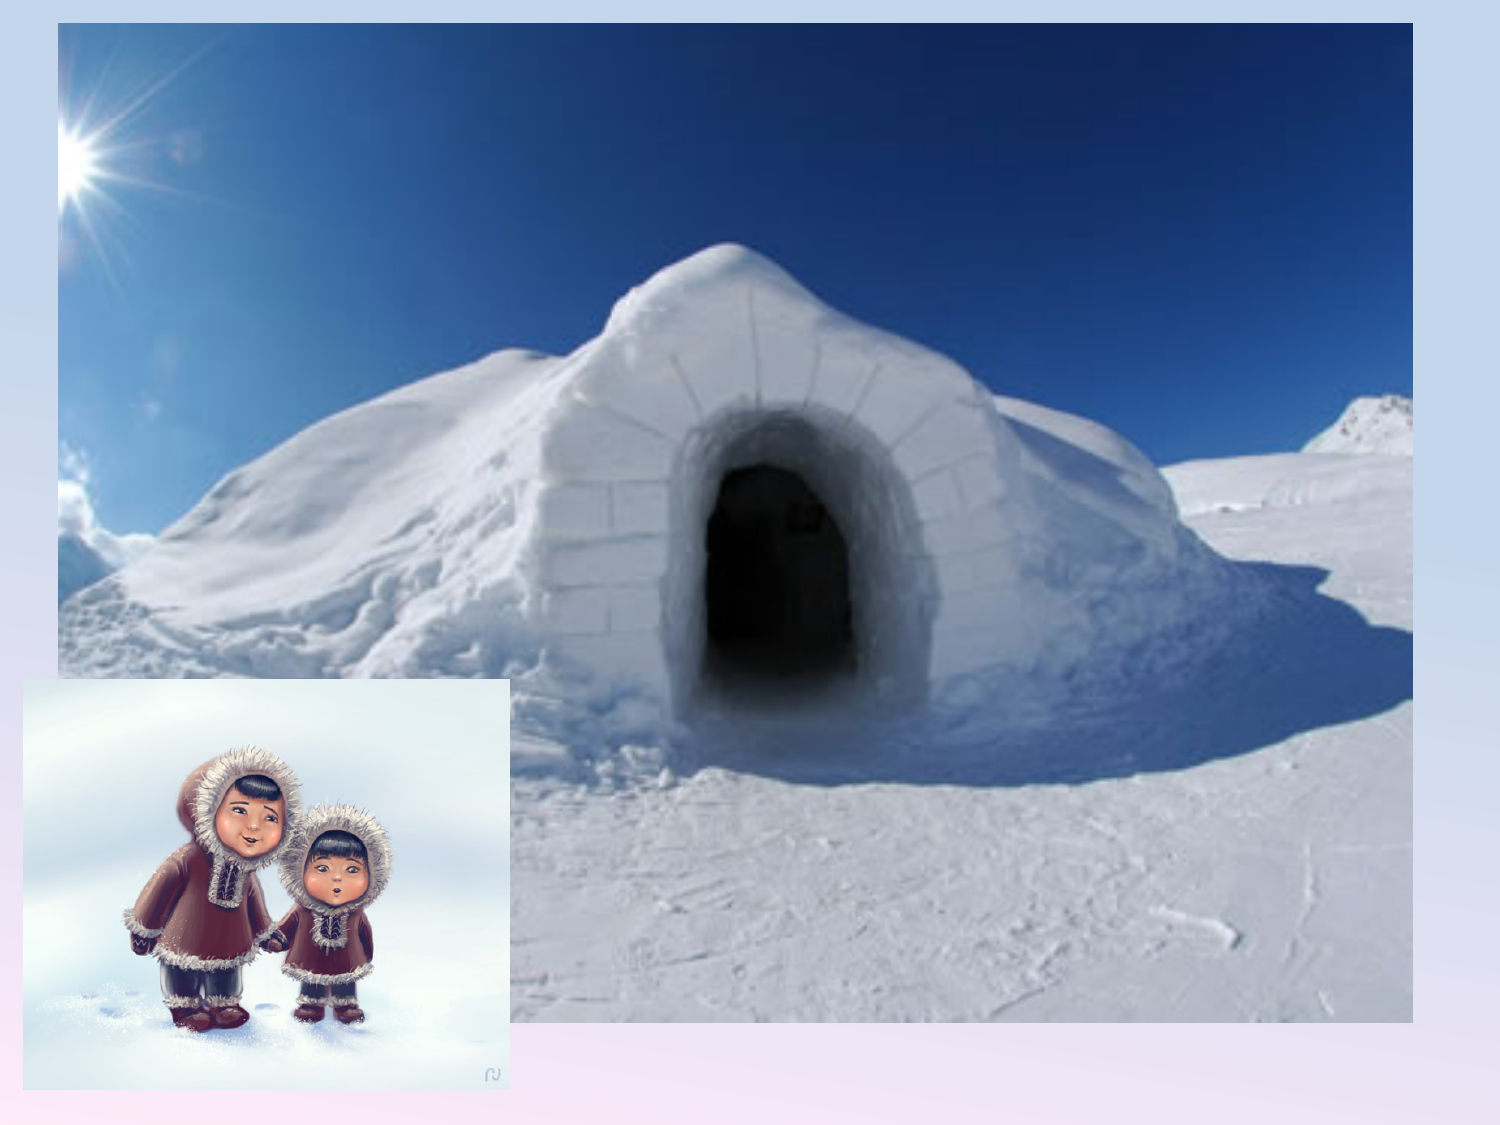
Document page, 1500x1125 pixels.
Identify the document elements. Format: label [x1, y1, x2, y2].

picture [23, 23, 1414, 1091]
